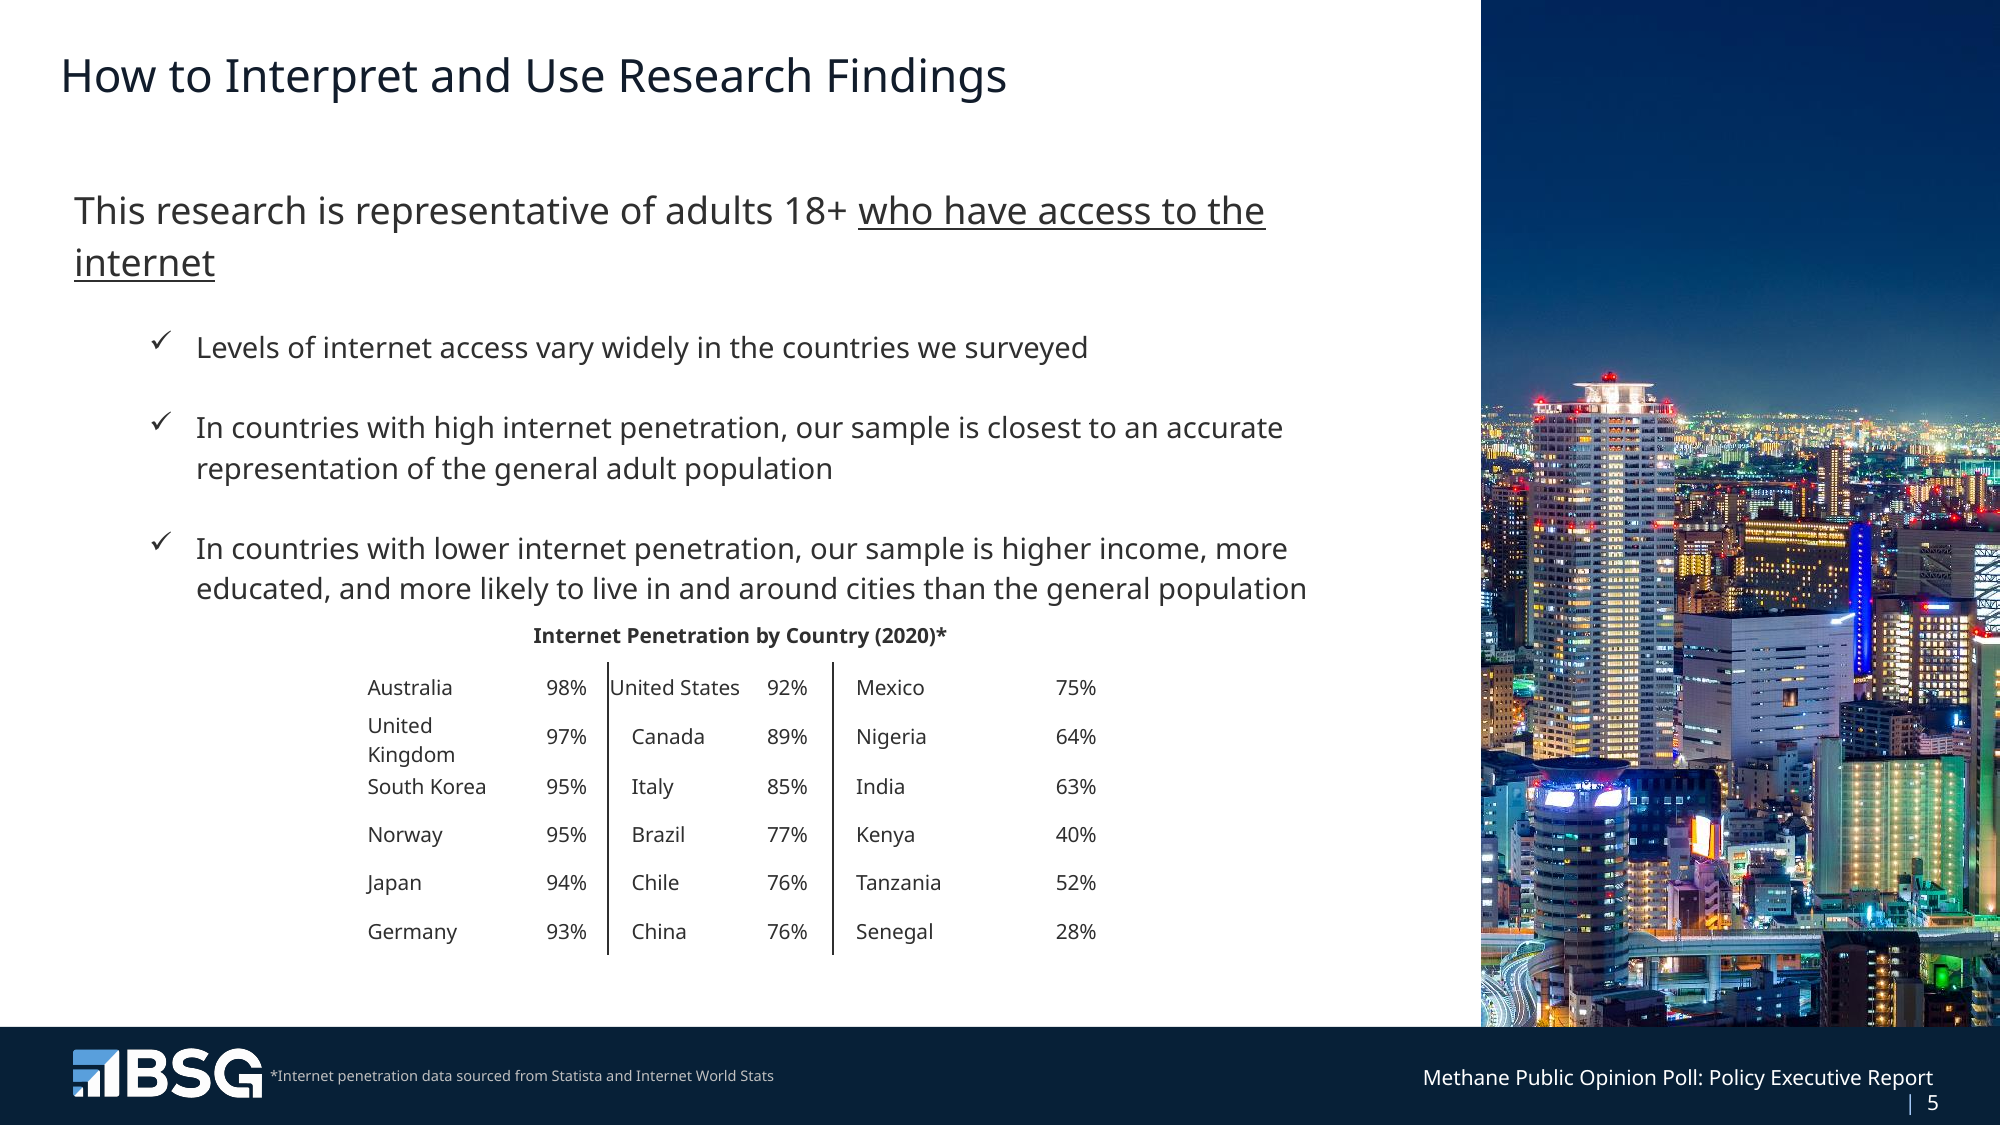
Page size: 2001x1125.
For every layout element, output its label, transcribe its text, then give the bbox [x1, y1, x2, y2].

table_cell 40% [1038, 810, 1115, 858]
table_cell 75% [1038, 662, 1115, 710]
table_cell 95% [525, 810, 607, 858]
table_cell 77% [742, 810, 832, 858]
table_cell 76% [742, 906, 832, 955]
picture [1481, 0, 2000, 1027]
table_cell Mexico [834, 662, 1038, 710]
table_cell Brazil [609, 810, 742, 858]
title How to Interpret and Use Research Findings [0, 2, 1481, 134]
table_cell 52% [1038, 858, 1115, 906]
table_cell 93% [525, 906, 607, 955]
table_cell India [834, 762, 1038, 810]
table_header Internet Penetration by Country (2020)* [367, 615, 1114, 662]
table_cell Kenya [834, 810, 1038, 858]
table_cell 89% [742, 710, 832, 762]
table_cell 76% [742, 858, 832, 906]
table_cell 94% [525, 858, 607, 906]
table_cell Chile [609, 858, 742, 906]
table_cell 95% [525, 762, 607, 810]
table_cell 98% [525, 662, 607, 710]
table_cell Australia [366, 662, 525, 710]
table_cell Germany [366, 906, 525, 955]
table_cell China [609, 906, 742, 955]
table_cell South Korea [366, 762, 525, 810]
picture [73, 1048, 262, 1098]
table_cell Nigeria [834, 710, 1038, 762]
table_cell 92% [742, 662, 832, 710]
table_cell 85% [742, 762, 832, 810]
table_cell Senegal [834, 906, 1038, 955]
text_box This research is representative of adults 18+ who have access to the internet Levels of internet access vary widely in the countries we surveyed In countries with high internet penetration, our sample is closest to an accurate representation of the general adult population In countries with lower internet penetration, our sample is higher income, more educated, and more likely to live in and around cities than the general population [59, 173, 1422, 613]
table_cell 28% [1038, 906, 1115, 955]
table_cell Tanzania [834, 858, 1038, 906]
table_cell 97% [525, 710, 607, 762]
text_box *Internet penetration data sourced from Statista and Internet World Stats [269, 1042, 1598, 1111]
table_cell Norway [366, 810, 525, 858]
table_cell Japan [366, 858, 525, 906]
table_cell Italy [609, 762, 742, 810]
table_cell 63% [1038, 762, 1115, 810]
table_cell Canada [609, 710, 742, 762]
table_cell 64% [1038, 710, 1115, 762]
table_cell United Kingdom [366, 710, 525, 762]
table_cell United States [609, 662, 742, 710]
